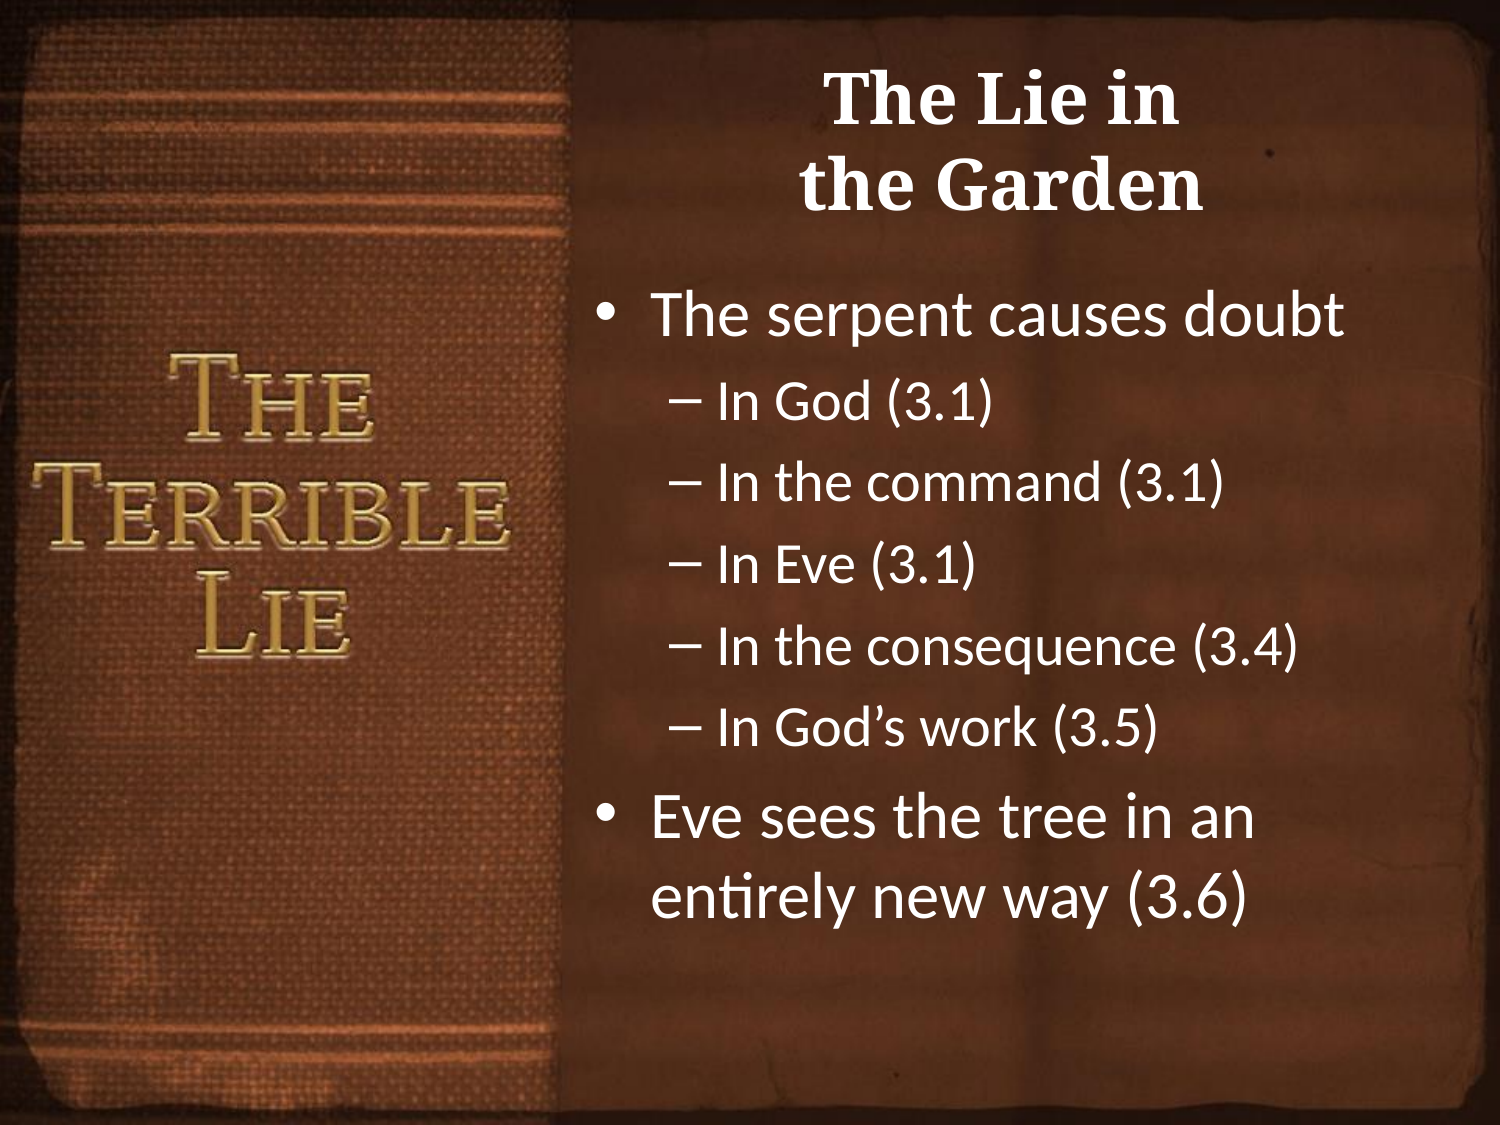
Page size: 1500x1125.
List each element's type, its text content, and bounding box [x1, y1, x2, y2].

picture [0, 0, 1500, 1125]
title The Lie in the Garden [579, 45, 1425, 233]
list The serpent causes doubt In God (3.1) In the command (3.1) In Eve (3.1) In the consequence (3.4) In God’s work (3.5) Eve sees the tree in an entirely new way (3.6) [579, 262, 1425, 1005]
